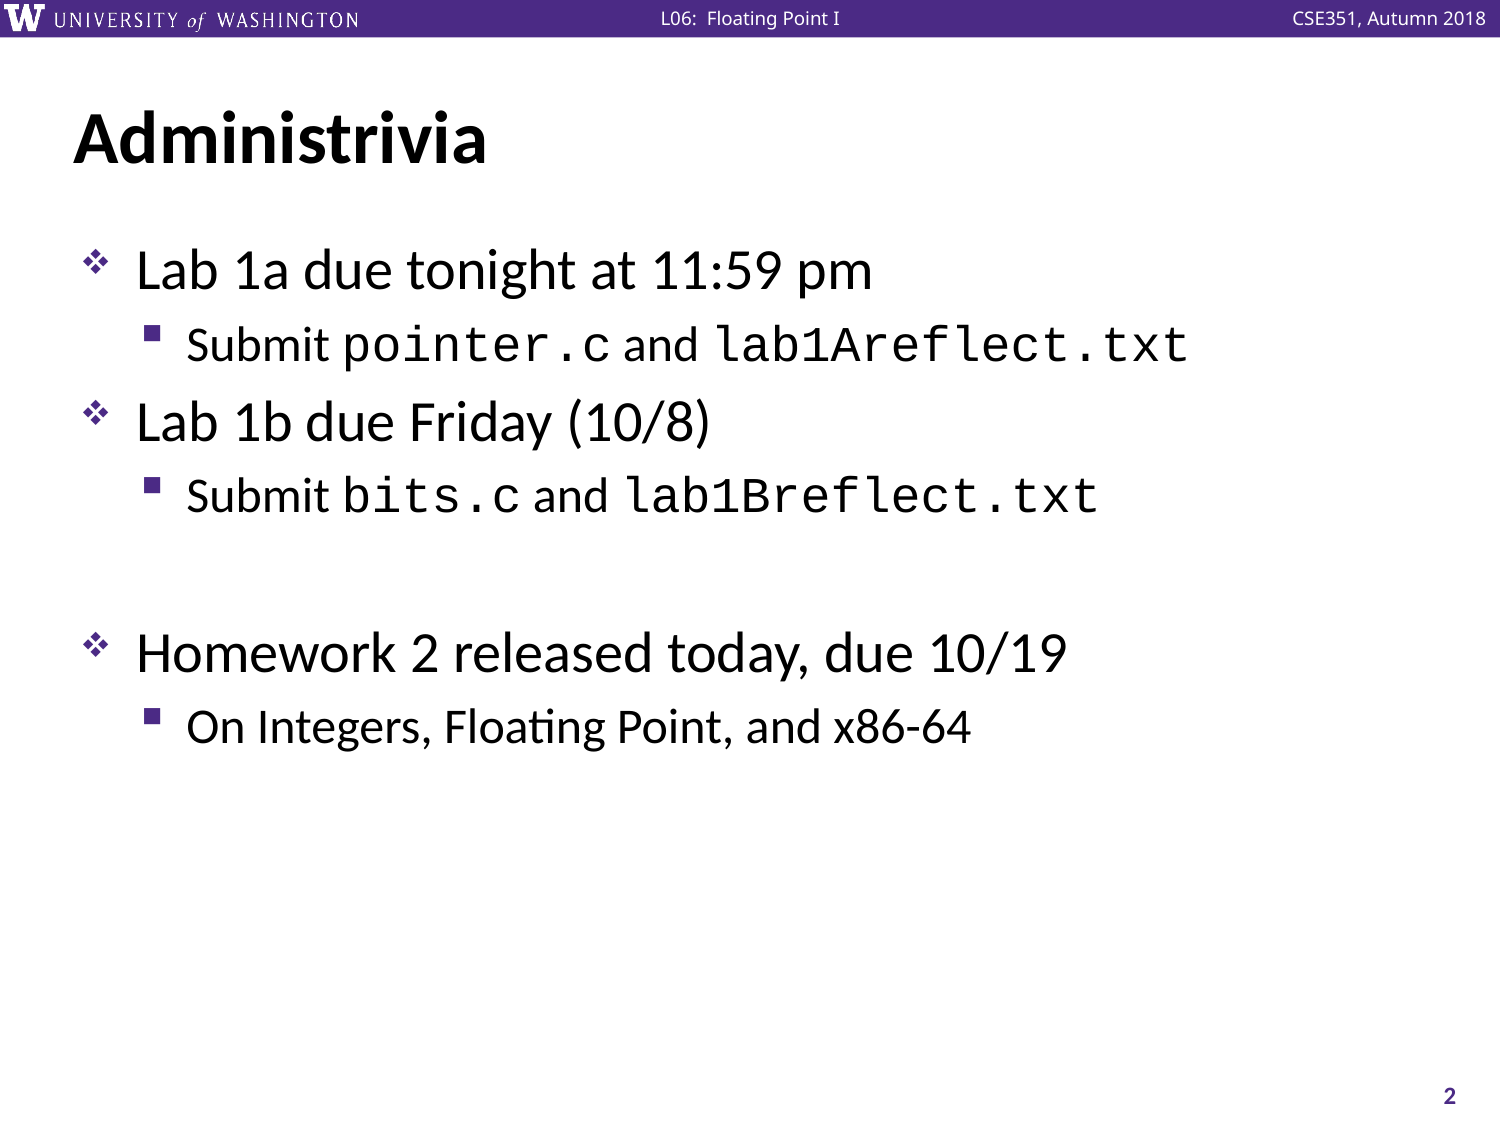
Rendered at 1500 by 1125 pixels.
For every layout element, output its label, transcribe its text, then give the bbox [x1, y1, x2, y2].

picture [4, 4, 358, 32]
title Administrivia [58, 71, 1438, 197]
slide_number 2 [1400, 1065, 1500, 1125]
list Lab 1a due tonight at 11:59 pm Submit pointer.c and lab1Areflect.txt Lab 1b due Friday (10/8) Submit bits.c and lab1Breflect.txt Homework 2 released today, due 10/19 On Integers, Floating Point, and x86-64 [64, 223, 1438, 1040]
